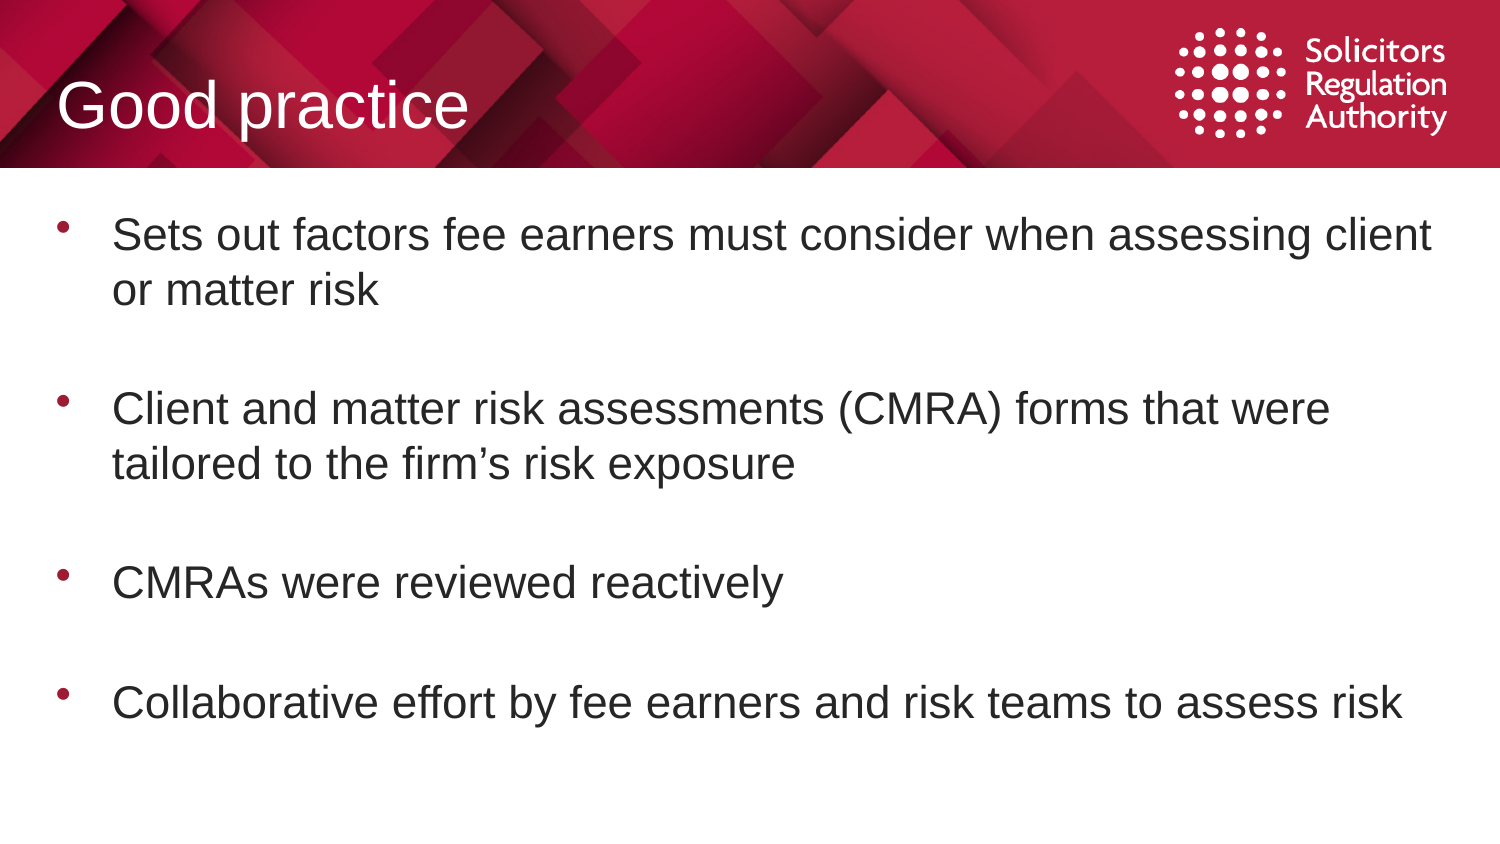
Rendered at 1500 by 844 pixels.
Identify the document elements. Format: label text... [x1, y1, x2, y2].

title Good practice [40, 31, 845, 173]
picture [0, 0, 1500, 168]
list Sets out factors fee earners must consider when assessing client or matter risk Client and matter risk assessments (CMRA) forms that were tailored to the firm’s risk exposure CMRAs were reviewed reactively Collaborative effort by fee earners and risk teams to assess risk [40, 197, 1459, 749]
